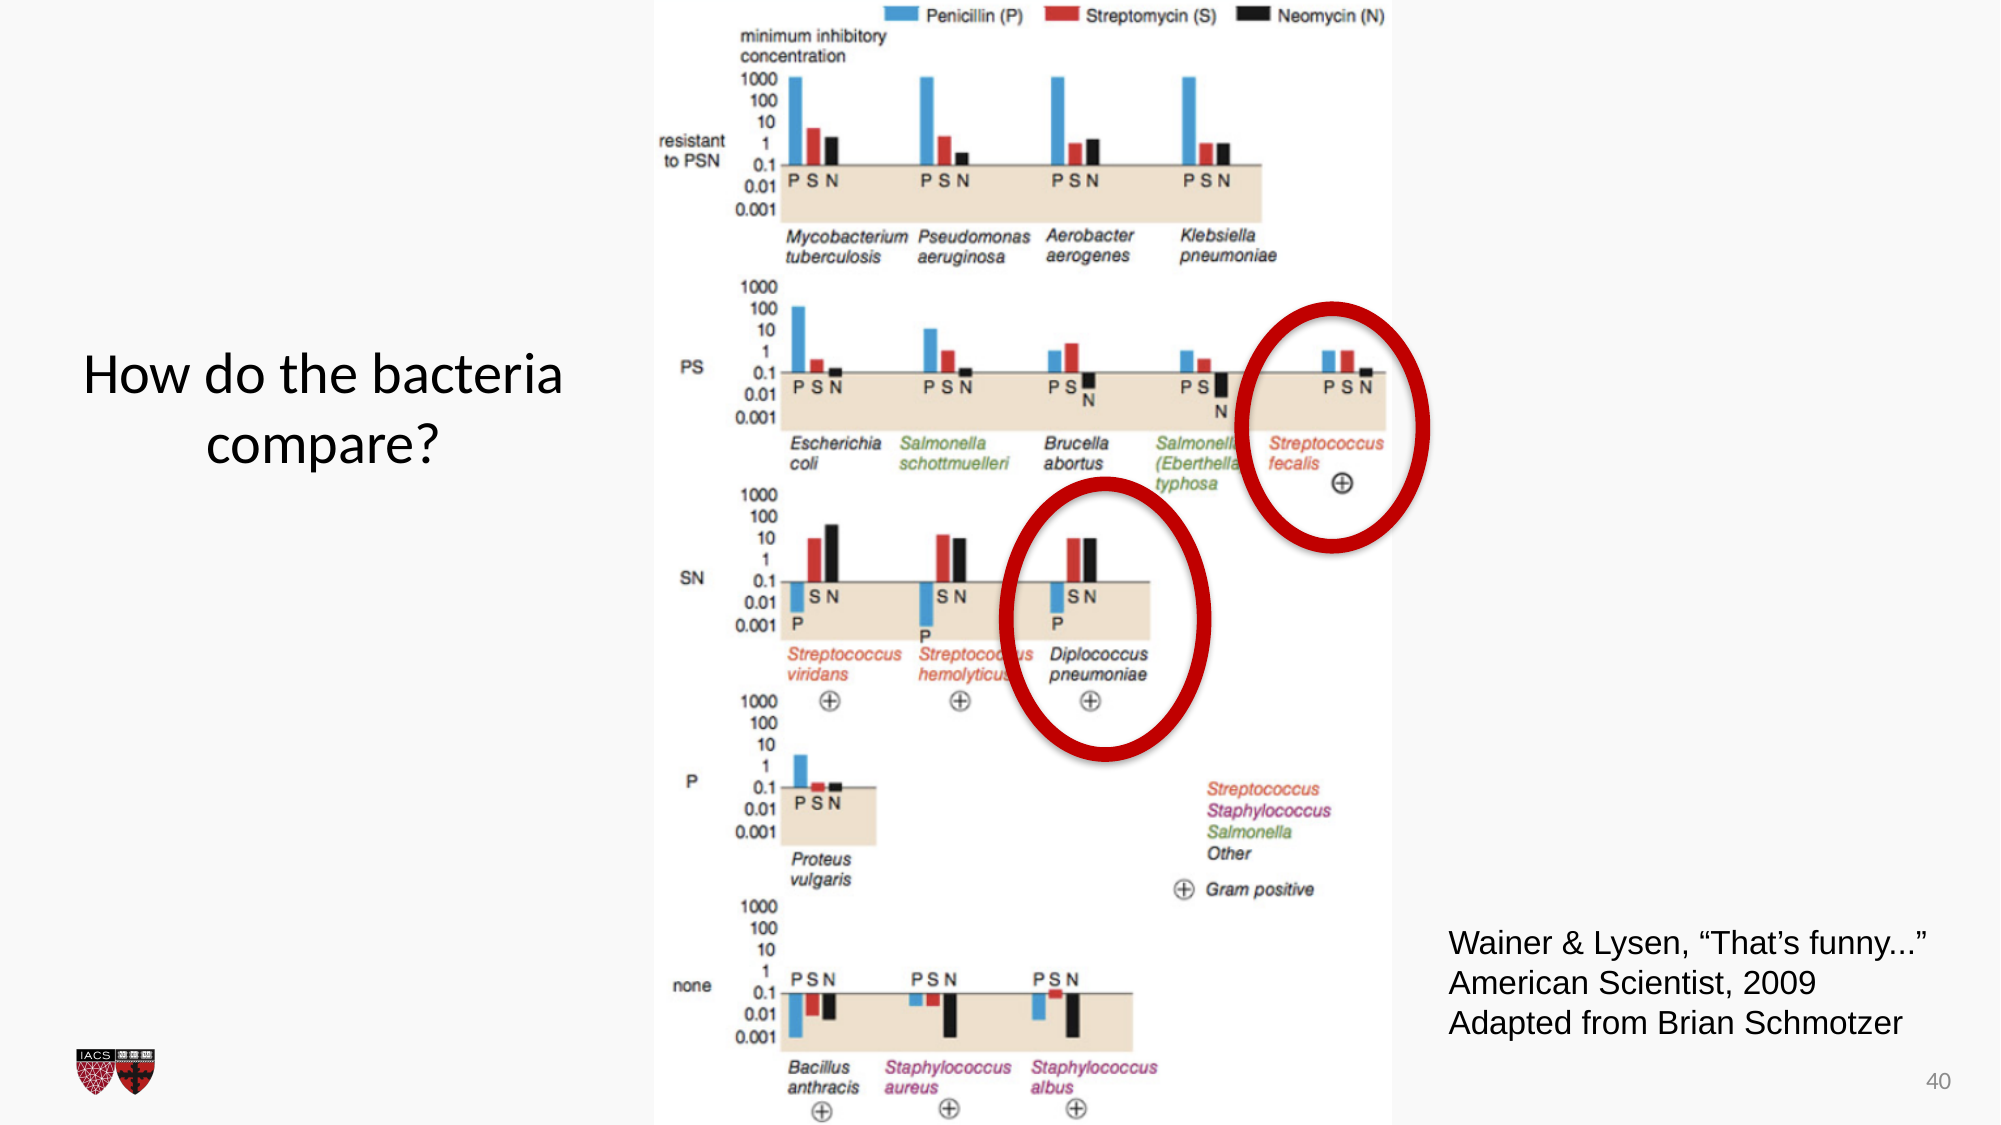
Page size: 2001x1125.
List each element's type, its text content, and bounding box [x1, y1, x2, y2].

picture [75, 1049, 155, 1095]
text_box How do the bacteria compare? [24, 327, 623, 483]
text_box [1397, 343, 1424, 512]
picture [653, 0, 1392, 1125]
slide_number 39 [1500, 1050, 1967, 1110]
text_box Wainer & Lysen, “That’s funny...” American Scientist, 2009 Adapted from Brian Schmotzer [1433, 913, 2000, 1049]
